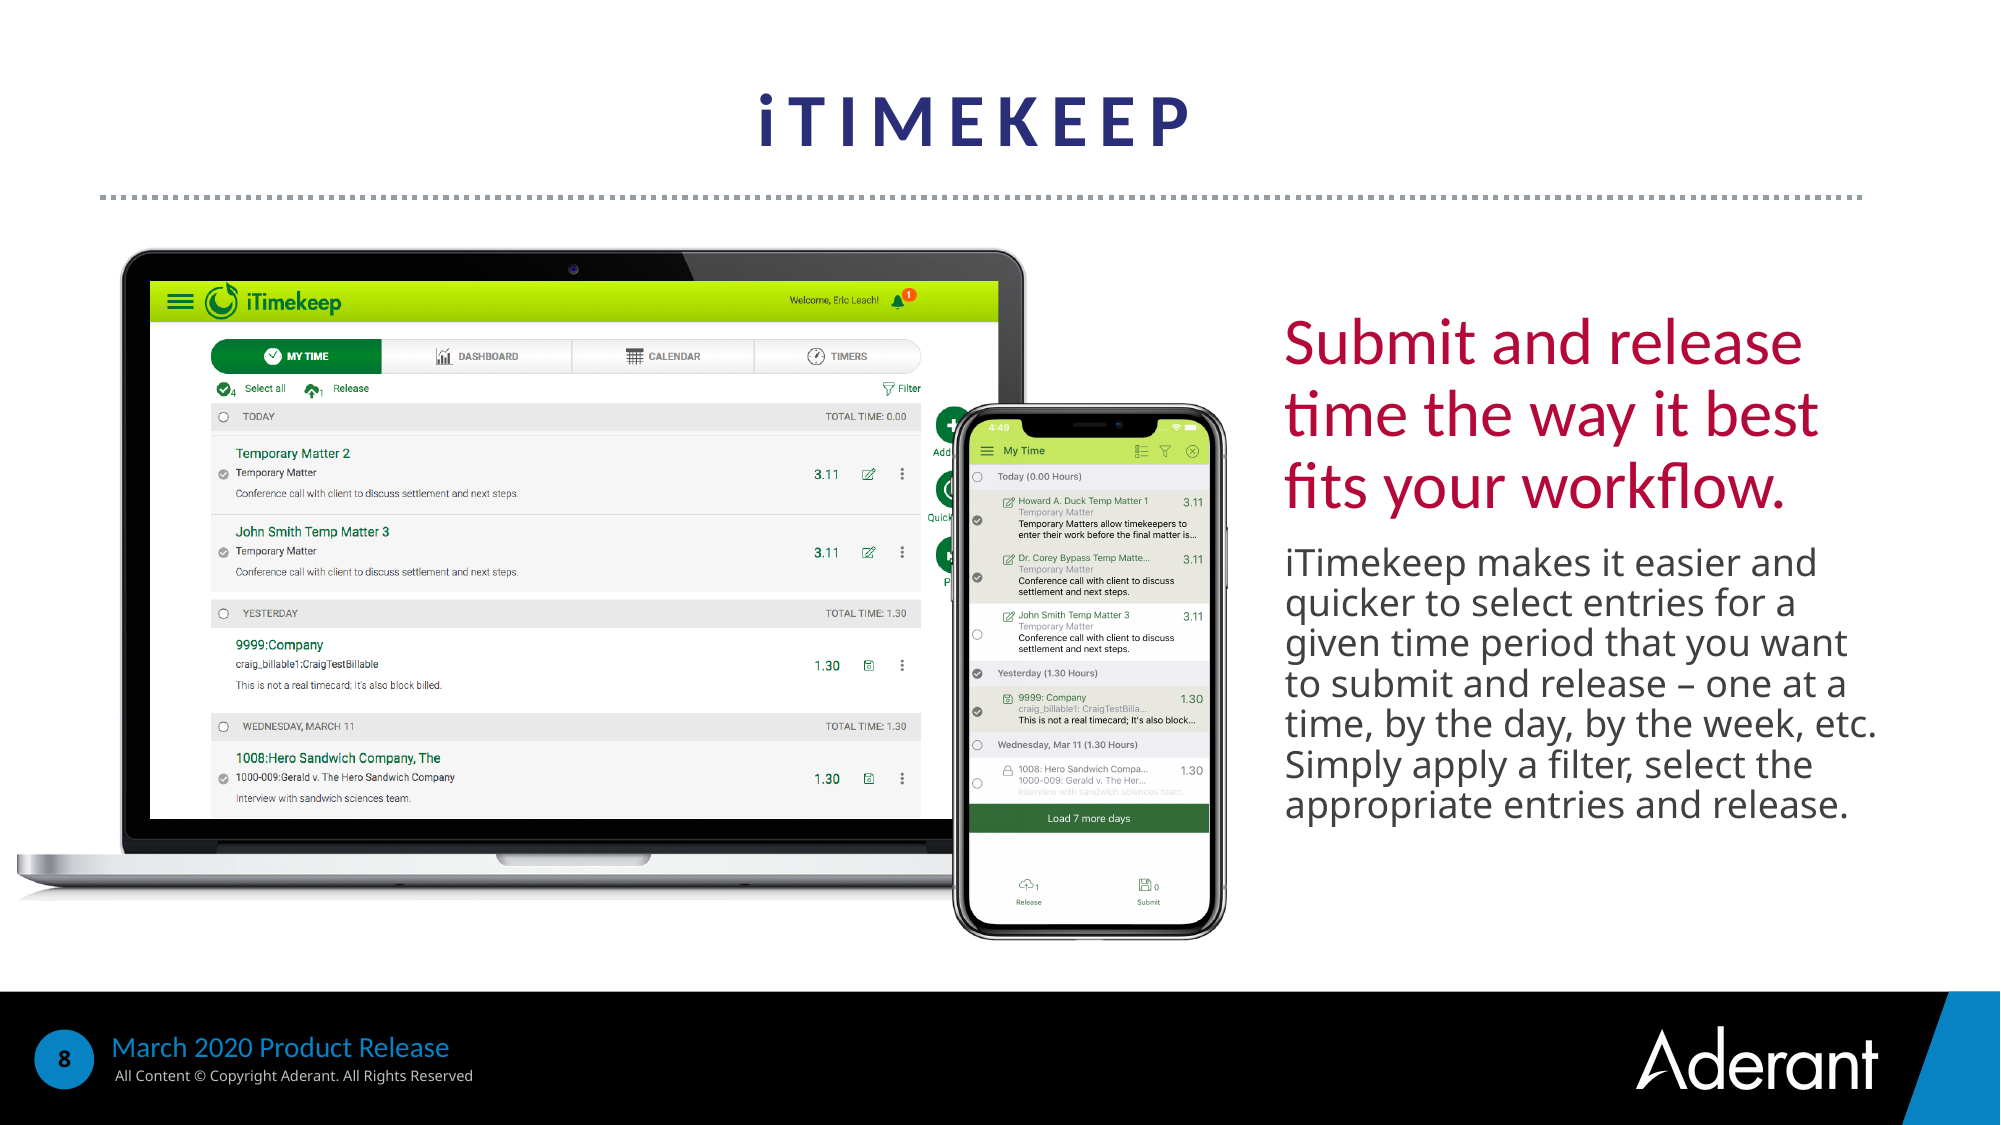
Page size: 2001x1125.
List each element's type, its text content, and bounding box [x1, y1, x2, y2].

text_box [950, 402, 1228, 941]
text_box iTIMEKEEP [84, 13, 1863, 231]
list Submit and release time the way it best fits your workflow. iTimekeep makes it easier and quicker to select entries for a given time period that you want to submit and release – one at a time, by the day, by the week, etc. Simply apply a filter, select the appropriate entries and release. [1269, 299, 1903, 953]
picture [1622, 1015, 1892, 1101]
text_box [0, 229, 1137, 912]
